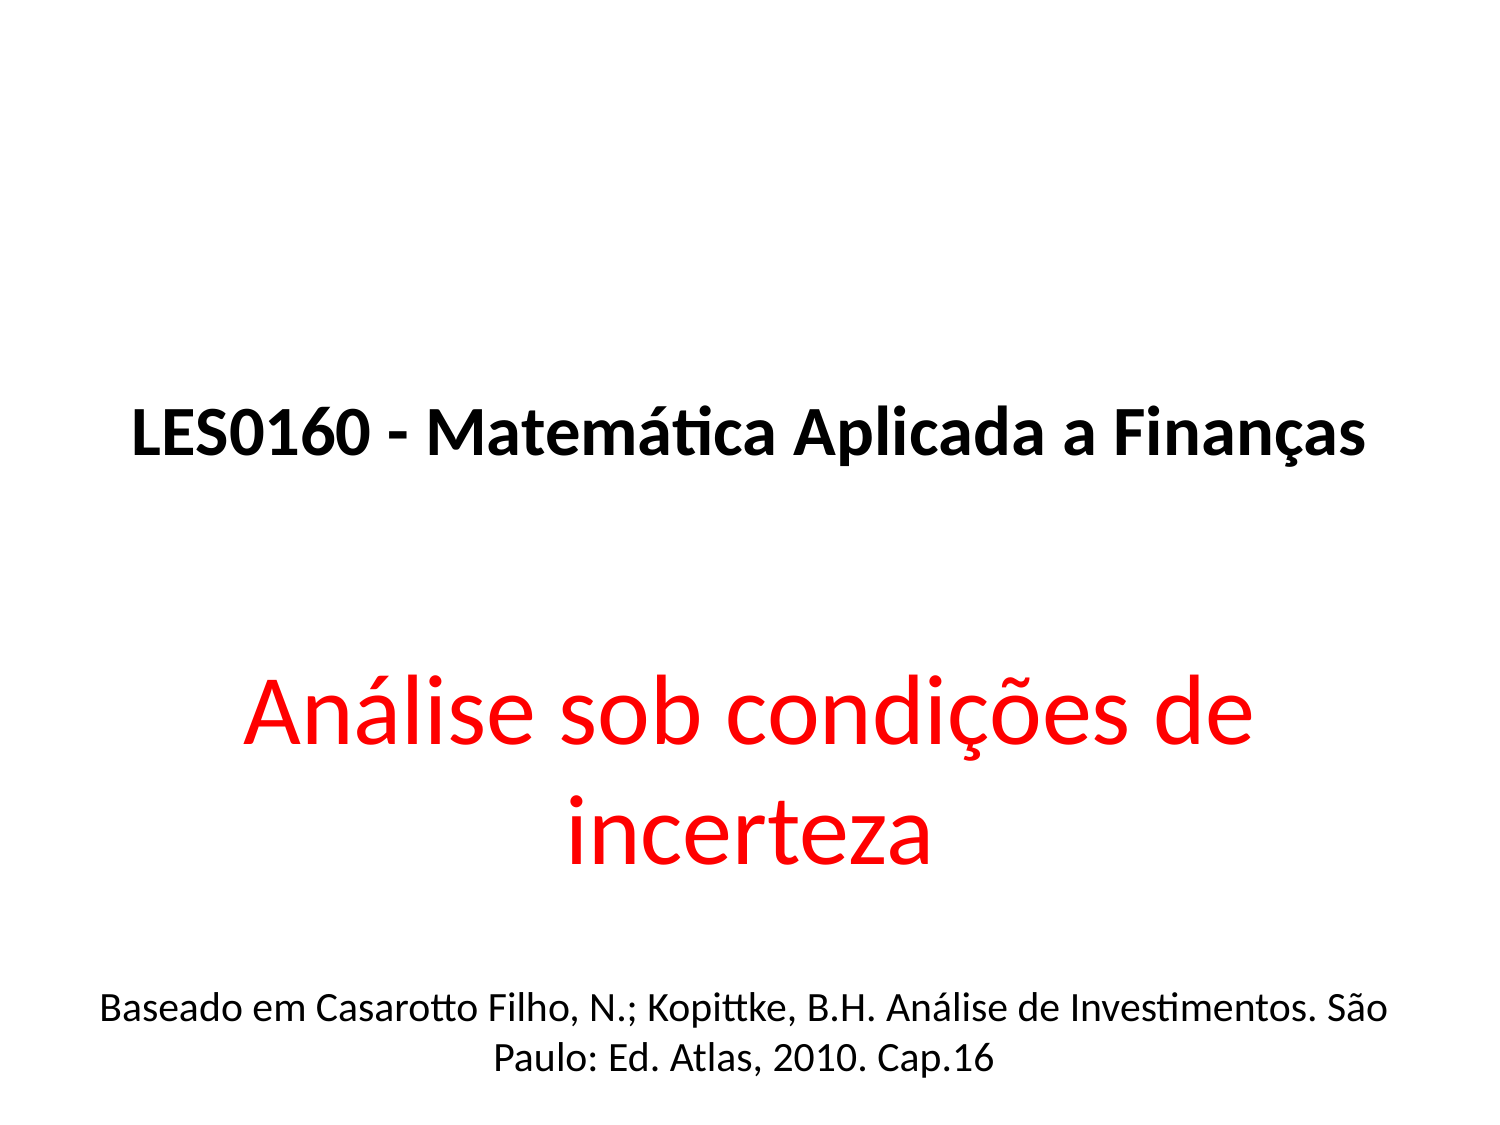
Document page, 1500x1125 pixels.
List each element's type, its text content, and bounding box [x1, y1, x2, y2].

text_box Baseado em Casarotto Filho, N.; Kopittke, B.H. Análise de Investimentos. São Paulo: Ed. Atlas, 2010. Cap.16 [29, 971, 1459, 1124]
title LES0160 - Matemática Aplicada a Finanças [112, 349, 1388, 591]
subtitle Análise sob condições de incerteza [225, 637, 1275, 925]
